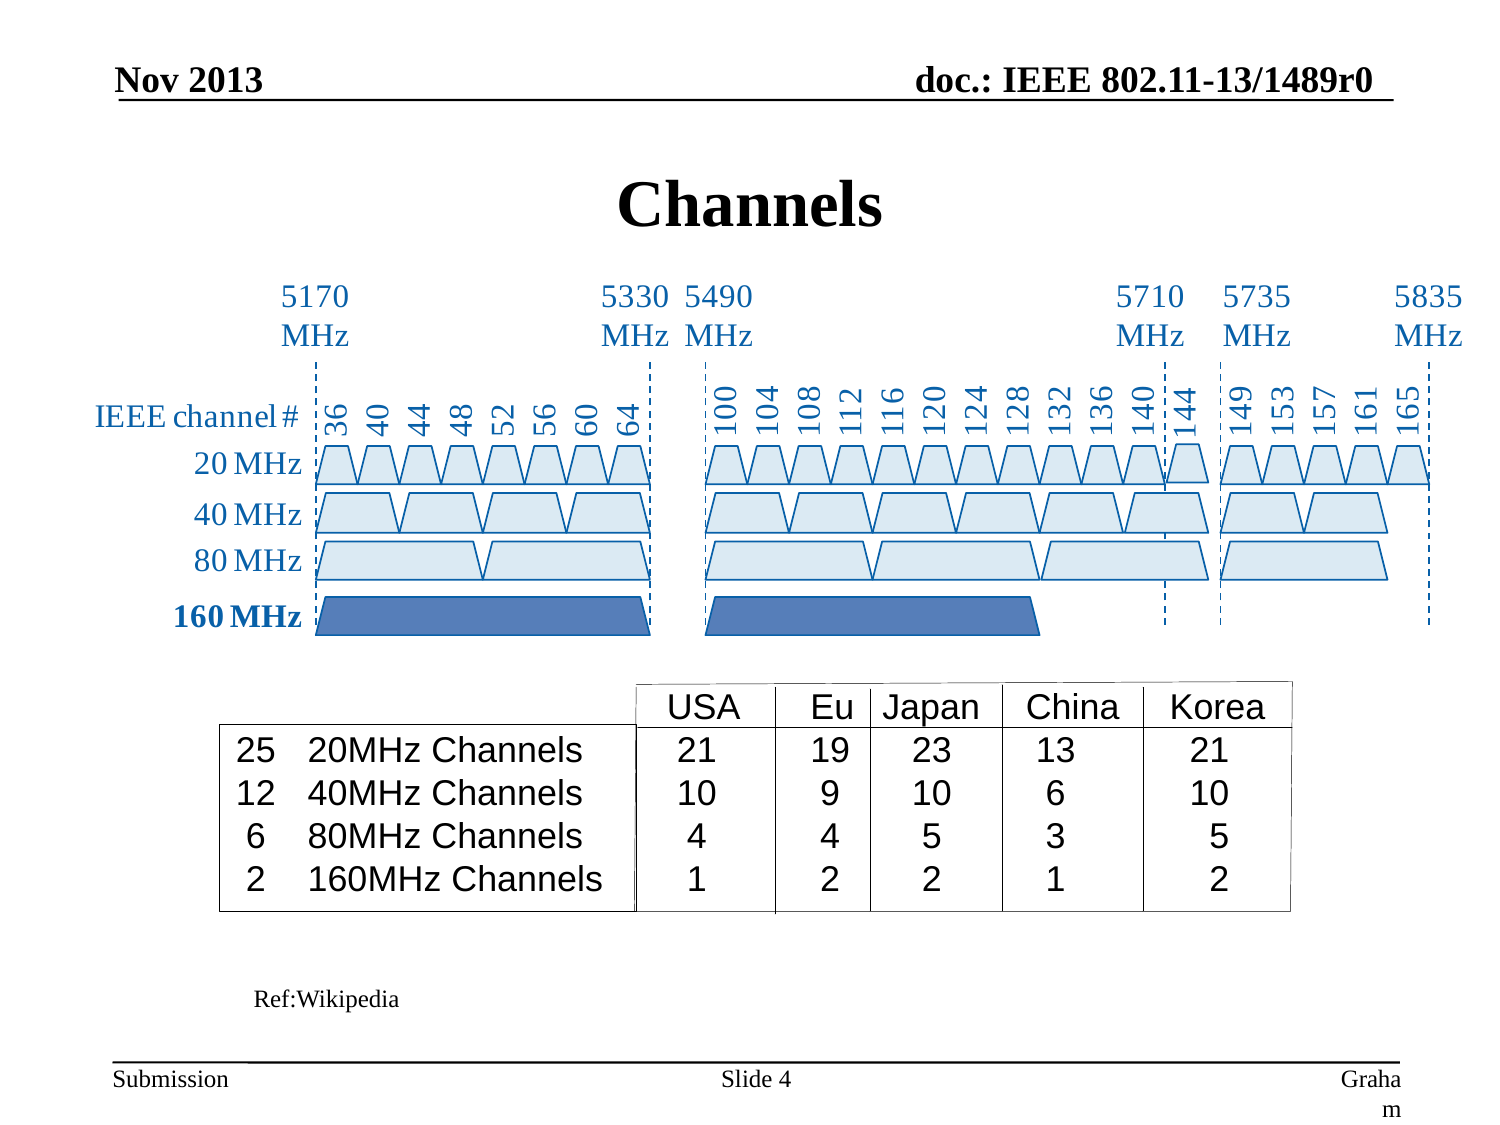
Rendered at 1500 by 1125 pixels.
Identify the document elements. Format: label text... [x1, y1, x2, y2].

title Channels [112, 112, 1388, 260]
text_box Ref:Wikipedia [238, 975, 415, 1020]
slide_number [114, 54, 286, 101]
footer Graham Smith, DSP Group [1324, 1061, 1402, 1093]
picture [60, 262, 1500, 917]
slide_number Slide 4 [712, 1061, 800, 1093]
